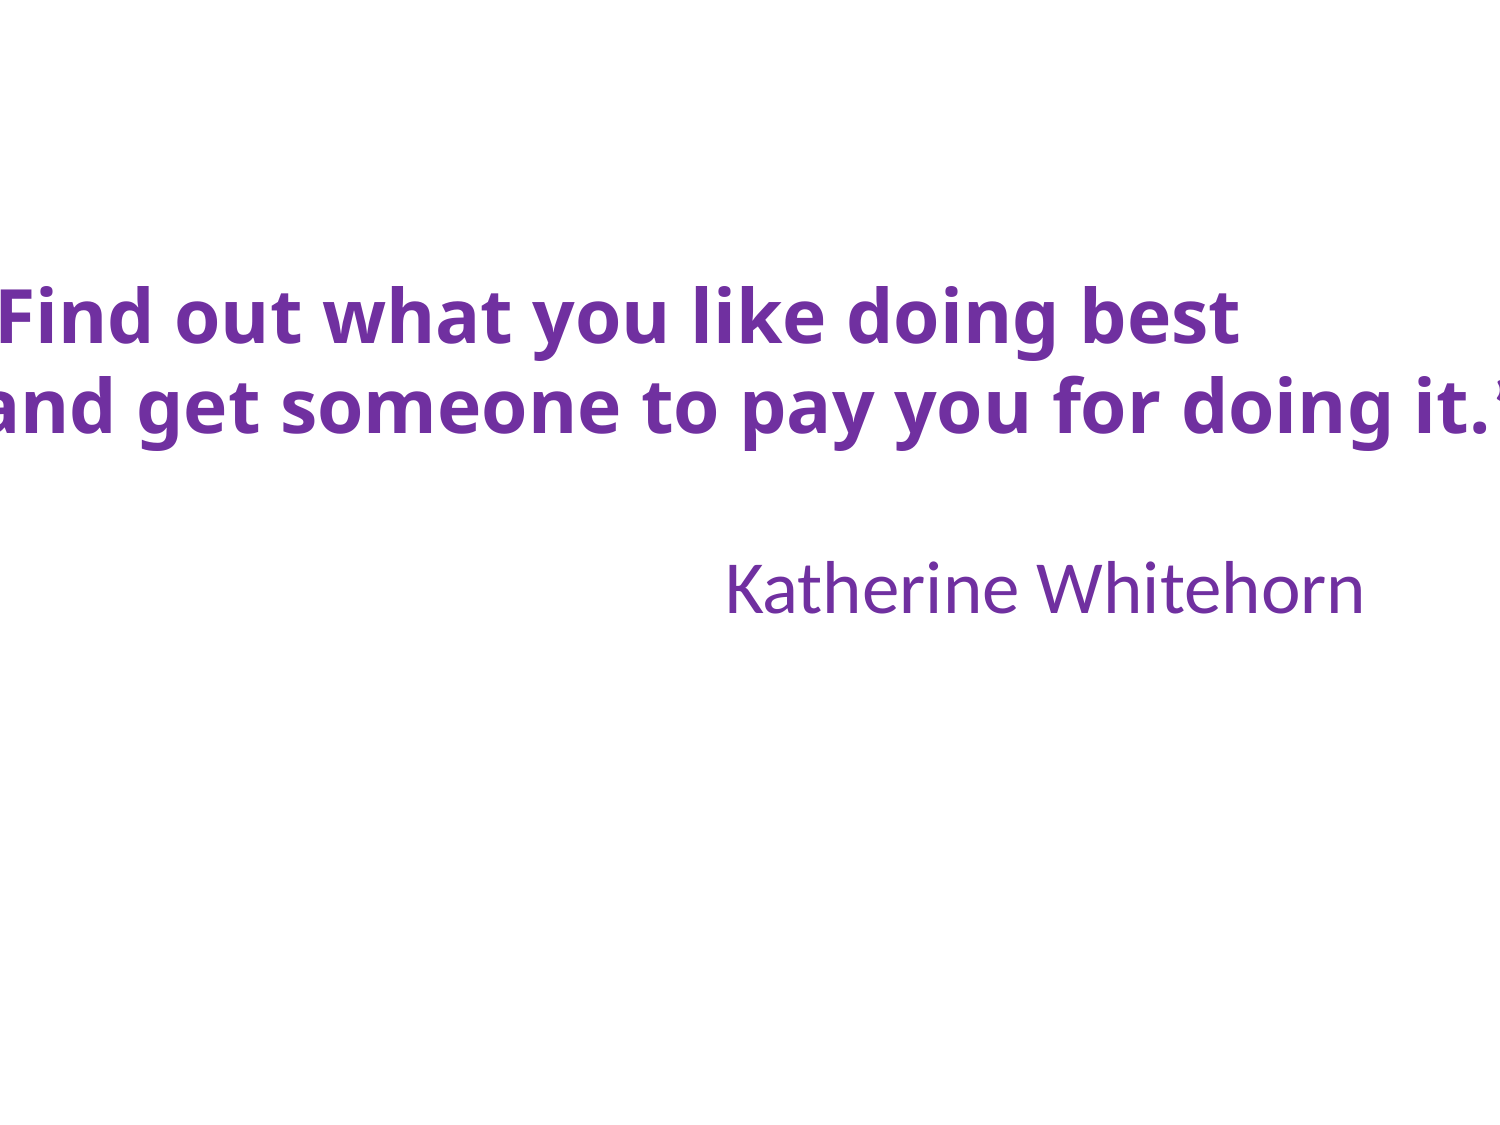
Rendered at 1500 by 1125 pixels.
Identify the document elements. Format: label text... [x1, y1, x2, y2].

text_box ‘Find out what you like doing best and get someone to pay you for doing it.’ Katherine Whitehorn [0, 261, 1500, 636]
